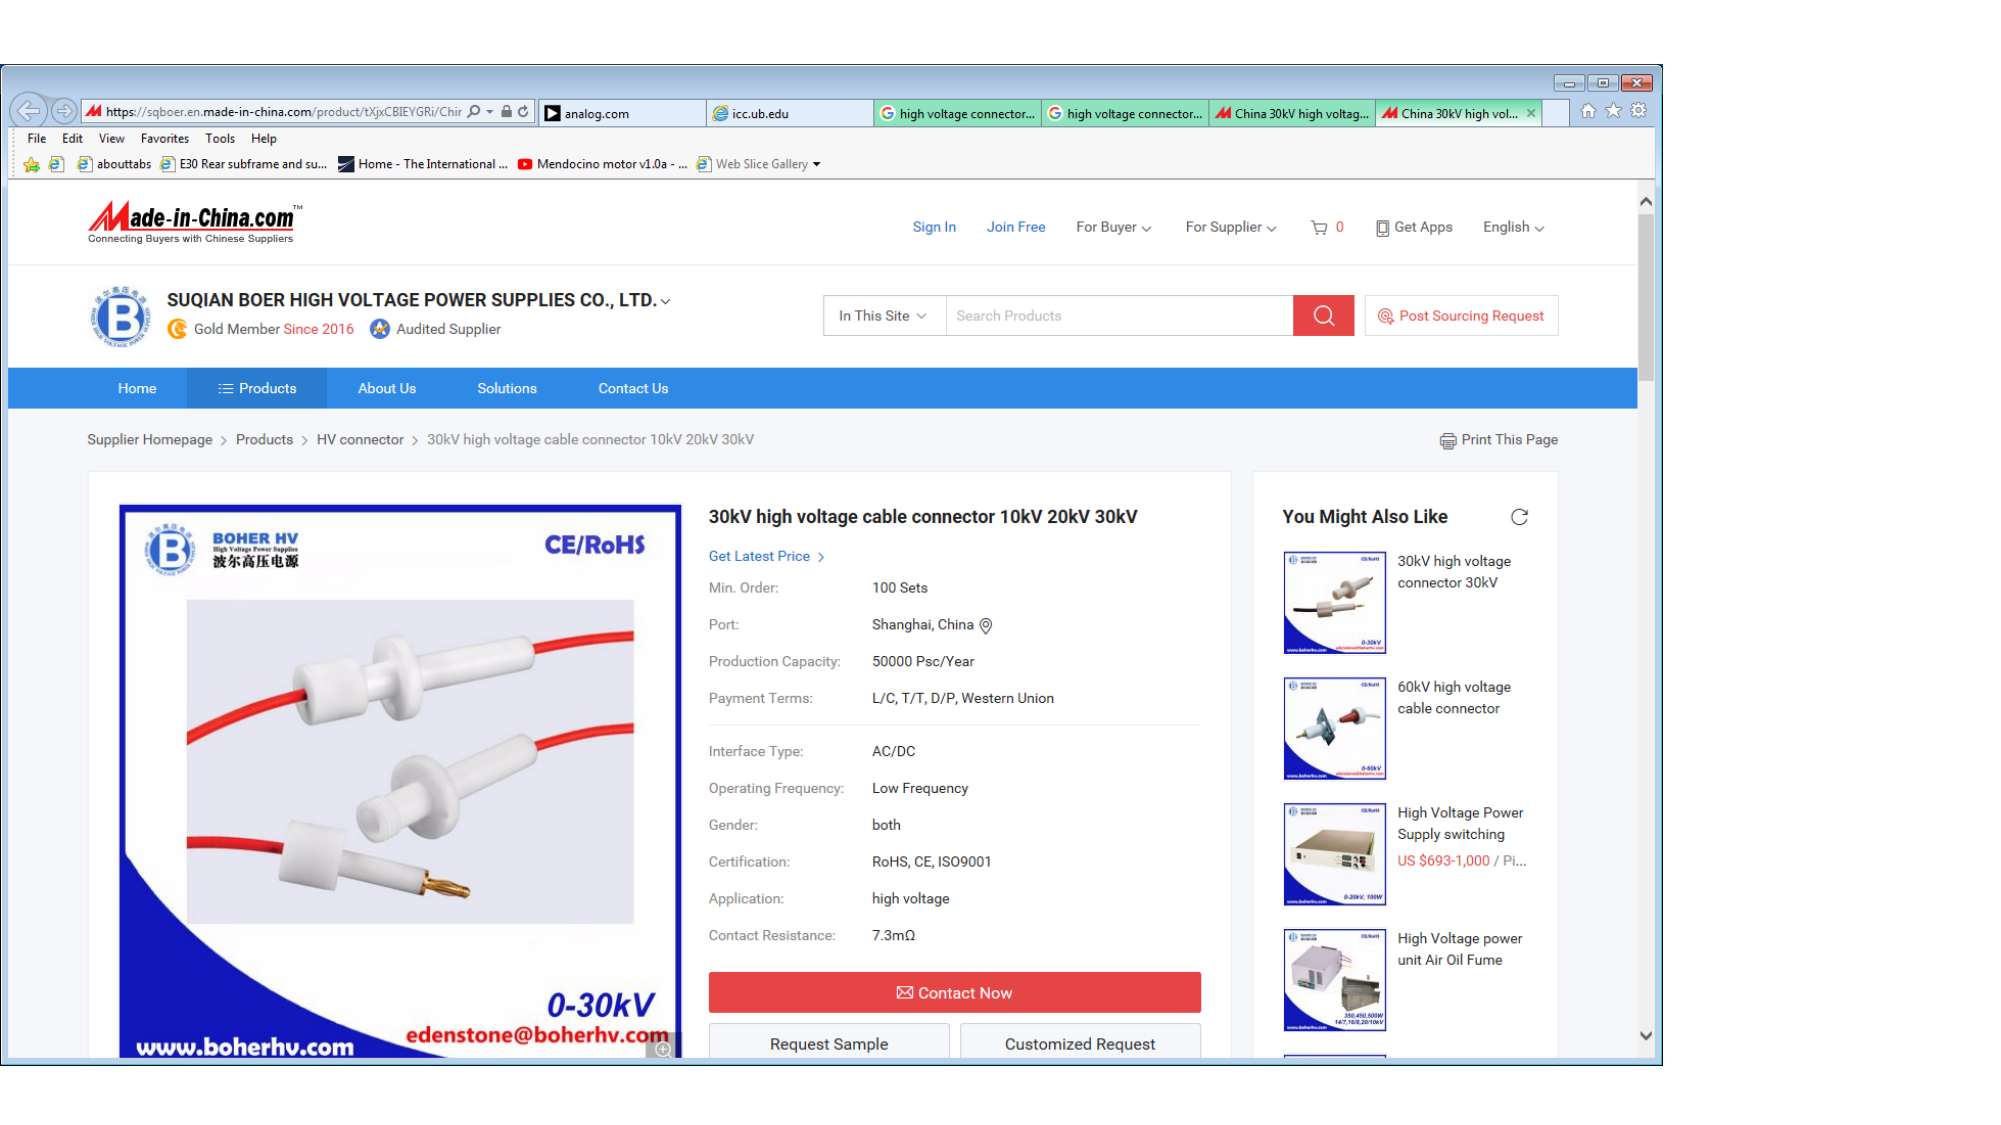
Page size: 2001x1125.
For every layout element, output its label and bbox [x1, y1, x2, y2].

picture [0, 64, 1663, 1066]
